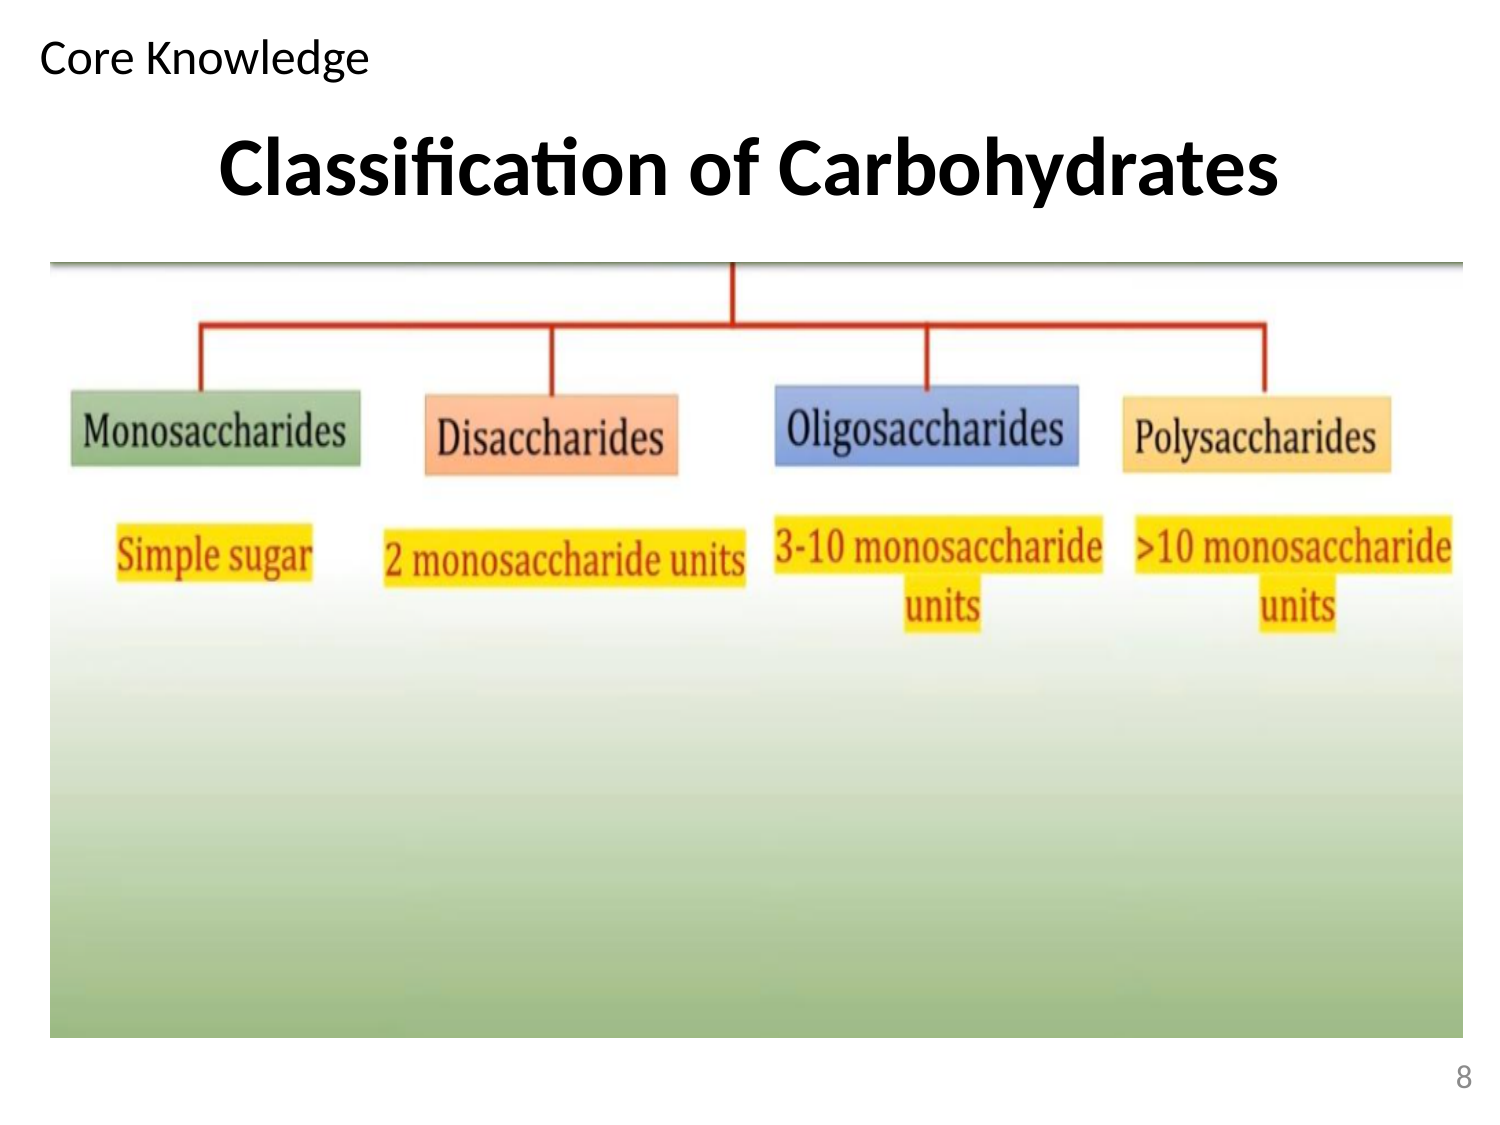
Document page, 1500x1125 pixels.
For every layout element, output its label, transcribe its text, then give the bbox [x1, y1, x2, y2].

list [49, 262, 1463, 1038]
slide_number 8 [1396, 1025, 1488, 1125]
text_box Core Knowledge [24, 24, 388, 85]
title Classification of Carbohydrates [103, 59, 1397, 262]
